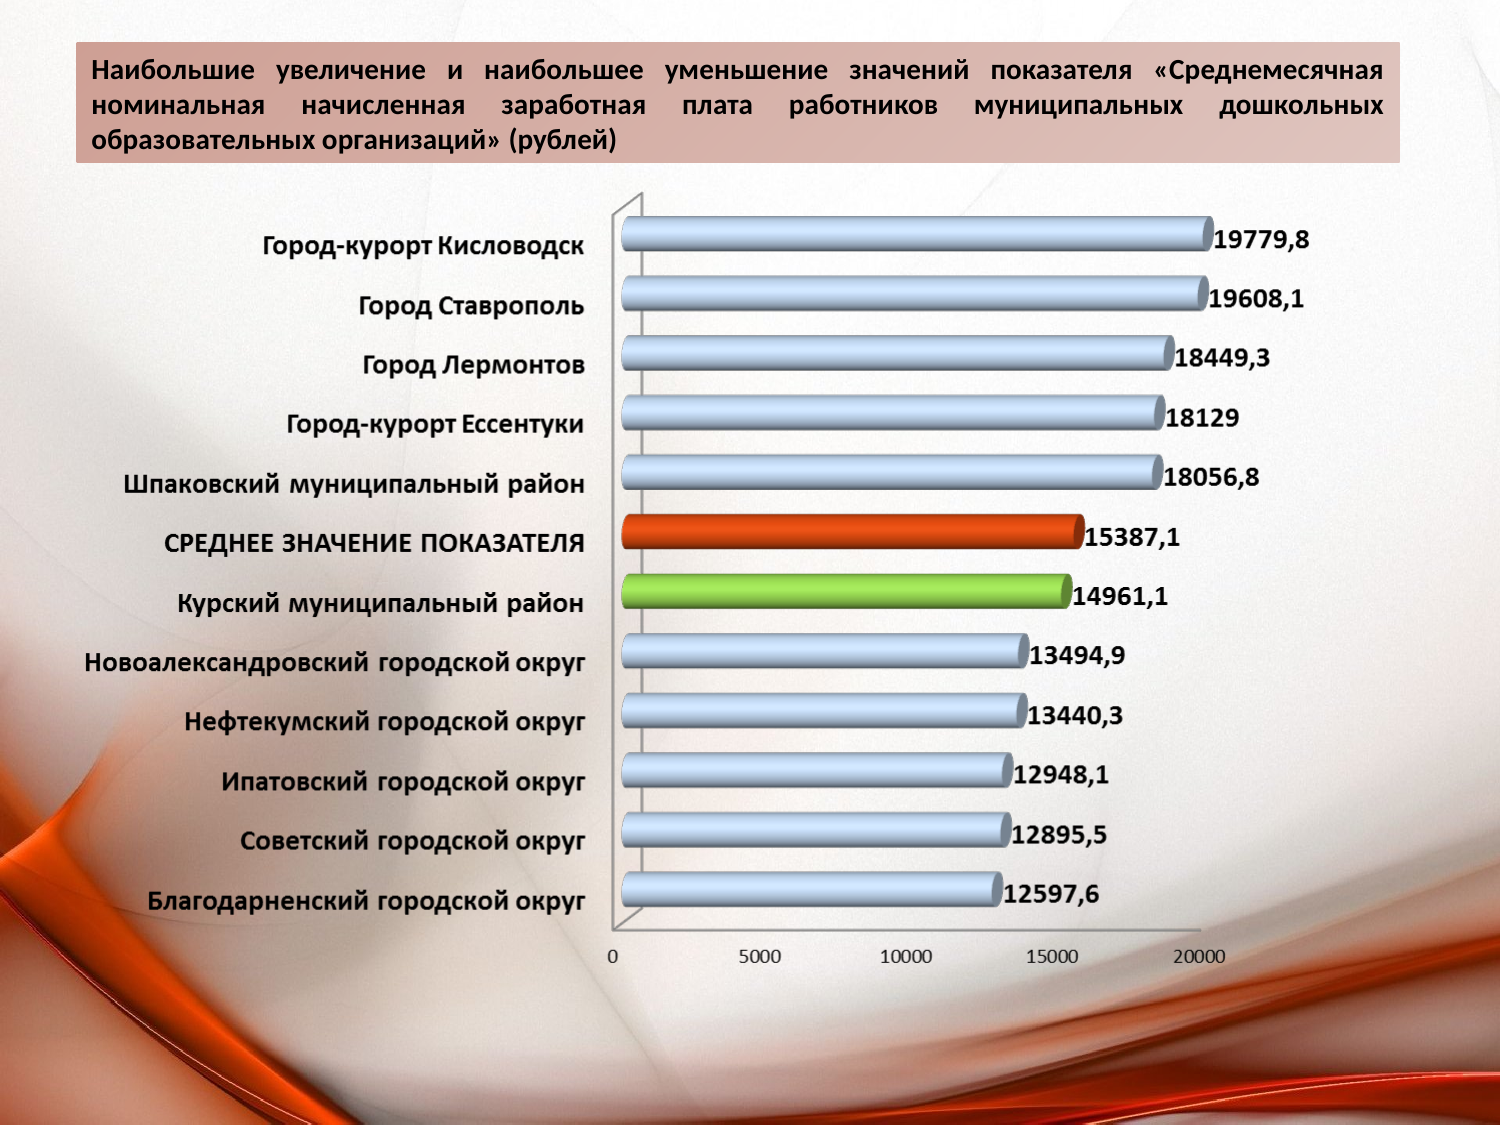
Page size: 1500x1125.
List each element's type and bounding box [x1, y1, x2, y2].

picture [0, 0, 1500, 1125]
text_box [56, 128, 1458, 1044]
